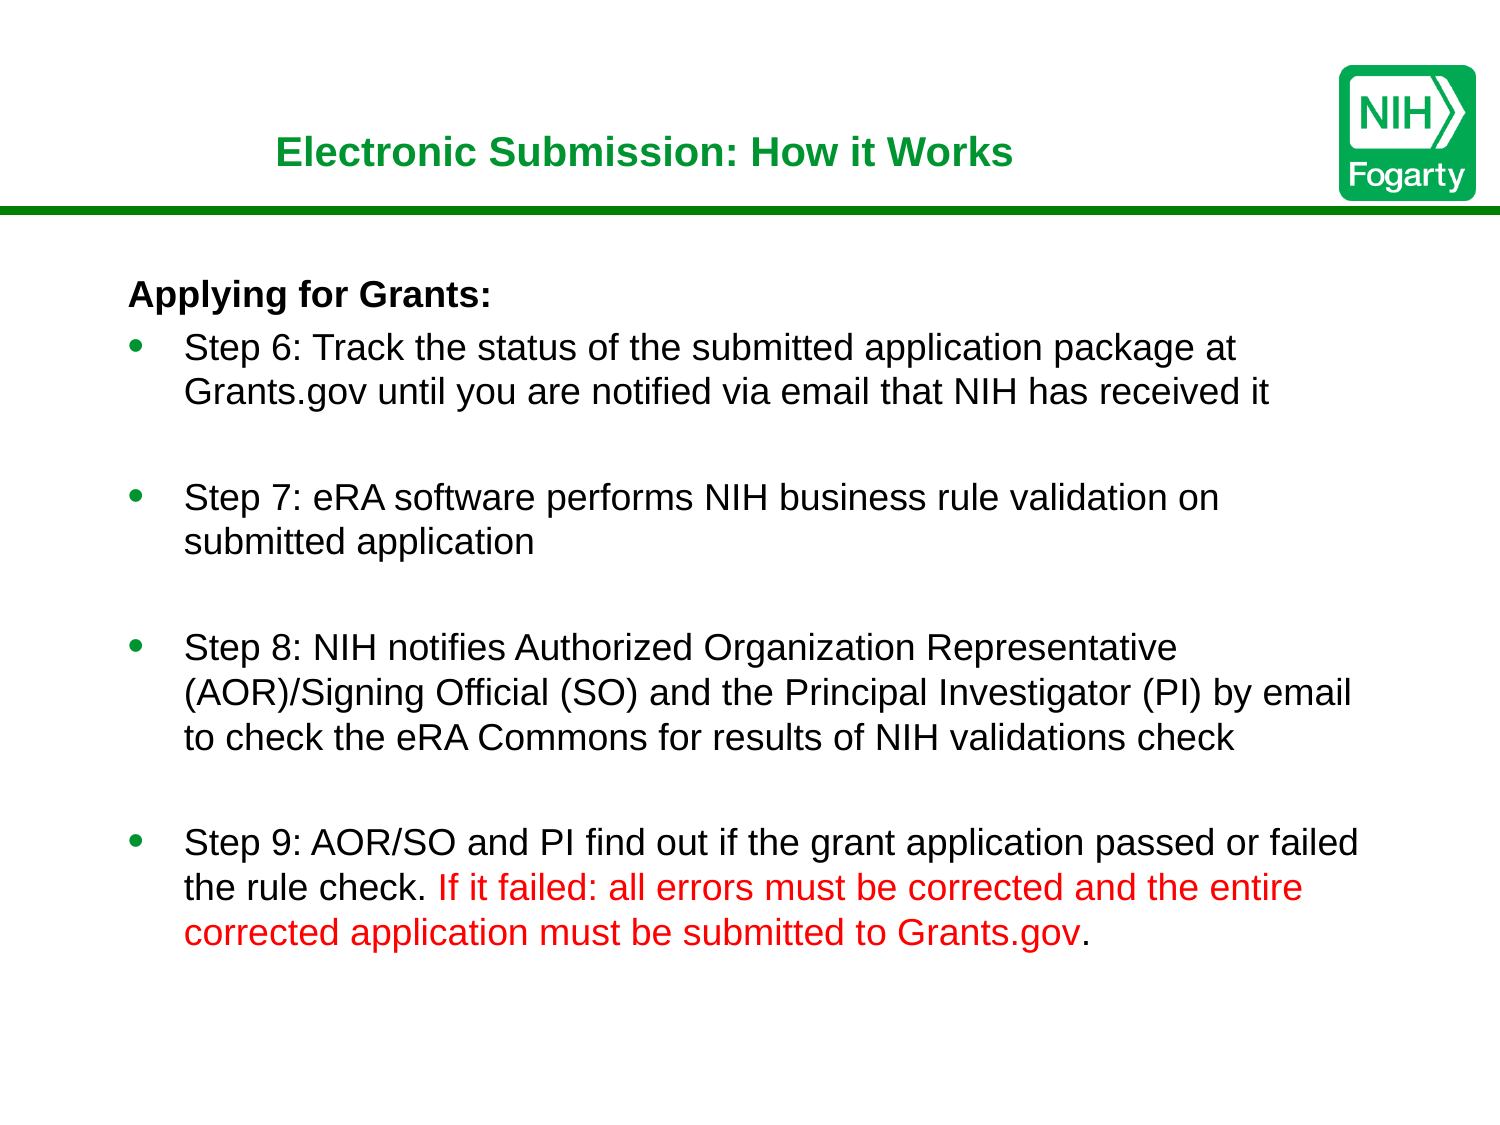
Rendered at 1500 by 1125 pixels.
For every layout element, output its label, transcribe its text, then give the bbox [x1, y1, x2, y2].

picture [1339, 64, 1476, 201]
title Electronic Submission: How it Works [28, 45, 1273, 196]
list Applying for Grants: Step 6: Track the status of the submitted application package at Grants.gov until you are notified via email that NIH has received it Step 7: eRA software performs NIH business rule validation on submitted application Step 8: NIH notifies Authorized Organization Representative (AOR)/Signing Official (SO) and the Principal Investigator (PI) by email to check the eRA Commons for results of NIH validations check Step 9: AOR/SO and PI find out if the grant application passed or failed the rule check. If it failed: all errors must be corrected and the entire corrected application must be submitted to Grants.gov. [112, 262, 1388, 1056]
